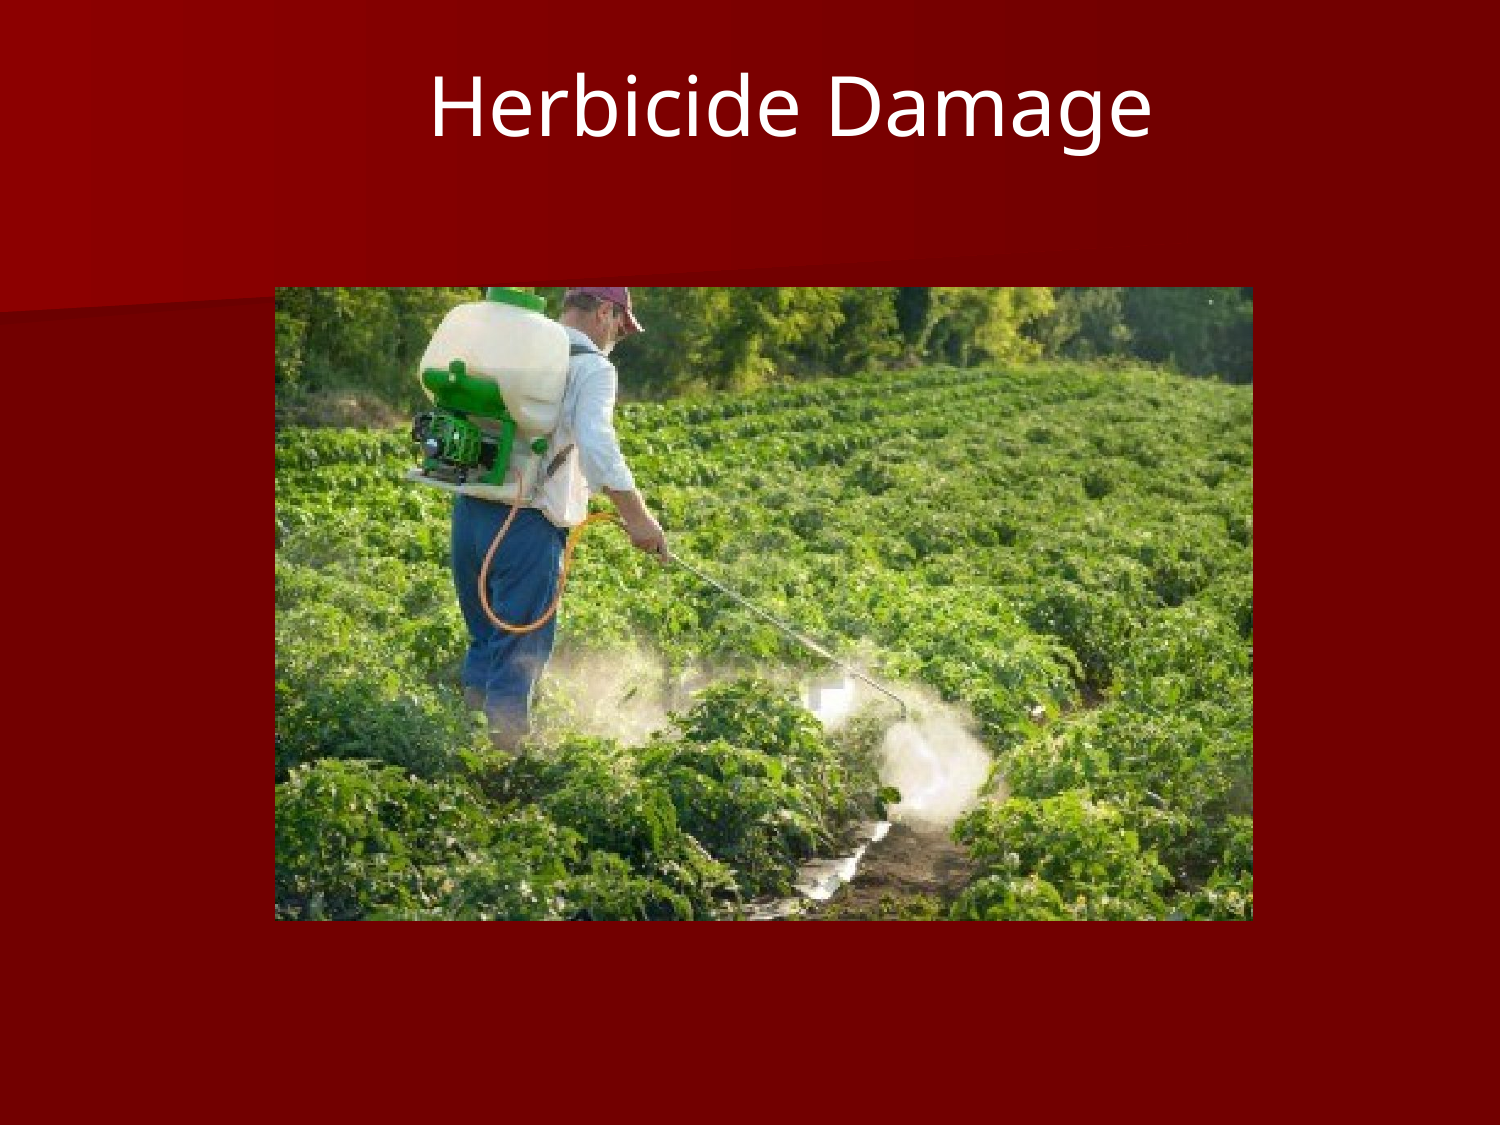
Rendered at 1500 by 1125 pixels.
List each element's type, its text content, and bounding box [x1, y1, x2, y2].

picture [274, 287, 1254, 921]
text_box Herbicide Damage [412, 45, 1275, 161]
